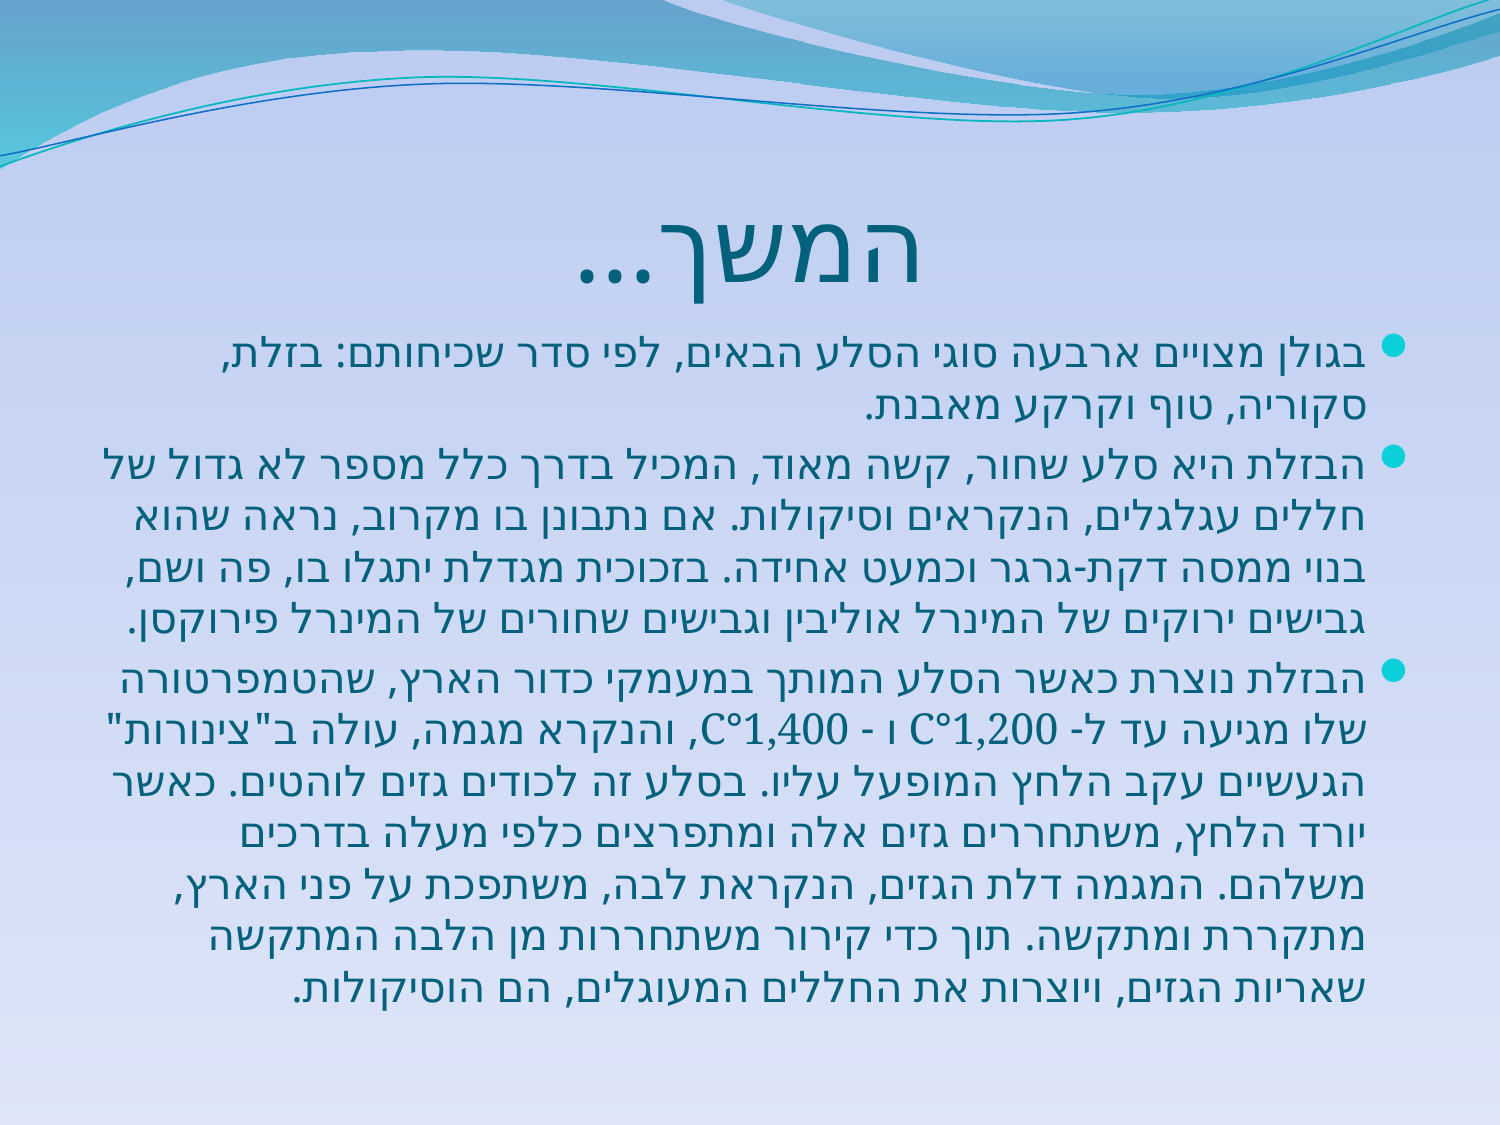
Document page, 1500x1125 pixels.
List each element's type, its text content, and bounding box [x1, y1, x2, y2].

title המשך... [75, 115, 1425, 303]
list בגולן מצויים ארבעה סוגי הסלע הבאים, לפי סדר שכיחותם: בזלת, סקוריה, טוף וקרקע מאבנת. הבזלת היא סלע שחור, קשה מאוד, המכיל בדרך כלל מספר לא גדול של חללים עגלגלים, הנקראים וסיקולות. אם נתבונן בו מקרוב, נראה שהוא בנוי ממסה דקת-גרגר וכמעט אחידה. בזכוכית מגדלת יתגלו בו, פה ושם, גבישים ירוקים של המינרל אוליבין וגבישים שחורים של המינרל פירוקסן. הבזלת נוצרת כאשר הסלע המותך במעמקי כדור הארץ, שהטמפרטורה שלו מגיעה עד ל- C°1,200 ו - C°1,400, והנקרא מגמה, עולה ב"צינורות" הגעשיים עקב הלחץ המופעל עליו. בסלע זה לכודים גזים לוהטים. כאשר יורד הלחץ, משתחררים גזים אלה ומתפרצים כלפי מעלה בדרכים משלהם. המגמה דלת הגזים, הנקראת לבה, משתפכת על פני הארץ, מתקררת ומתקשה. תוך כדי קירור משתחררות מן הלבה המתקשה שאריות הגזים, ויוצרות את החללים המעוגלים, הם הוסיקולות. [75, 317, 1425, 1038]
